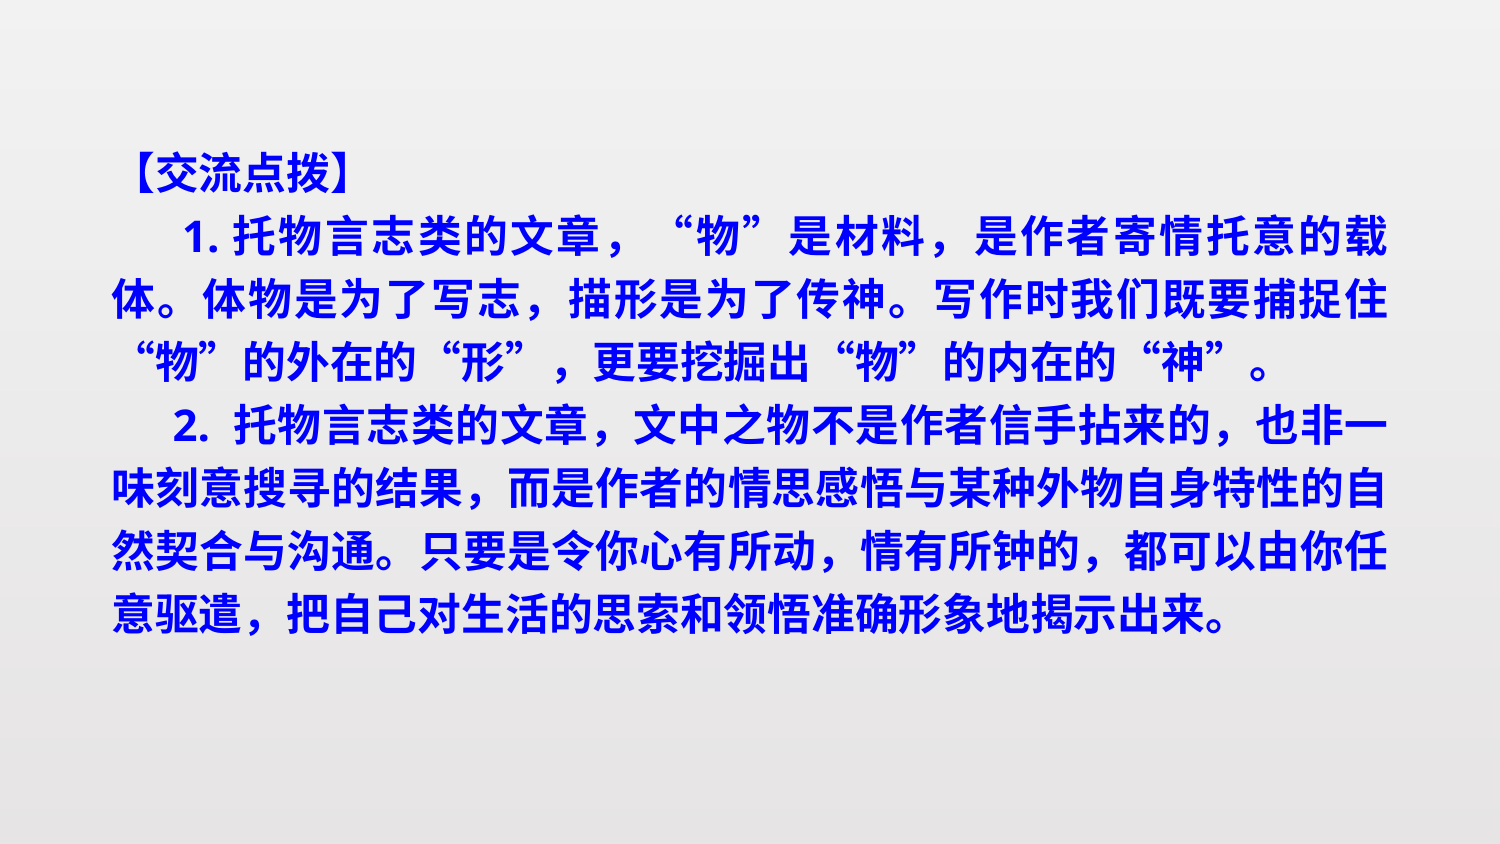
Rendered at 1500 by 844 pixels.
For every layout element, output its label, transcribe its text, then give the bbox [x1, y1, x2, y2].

text_box 【交流点拨】 1.托物言志类的文章，“物”是材料，是作者寄情托意的载体。体物是为了写志，描形是为了传神。写作时我们既要捕捉住“物”的外在的“形”，更要挖掘出“物”的内在的“神”。 2. 托物言志类的文章，文中之物不是作者信手拈来的，也非一味刻意搜寻的结果，而是作者的情思感悟与某种外物自身特性的自然契合与沟通。只要是令你心有所动，情有所钟的，都可以由你任意驱遣，把自己对生活的思索和领悟准确形象地揭示出来。 [100, 129, 1400, 645]
